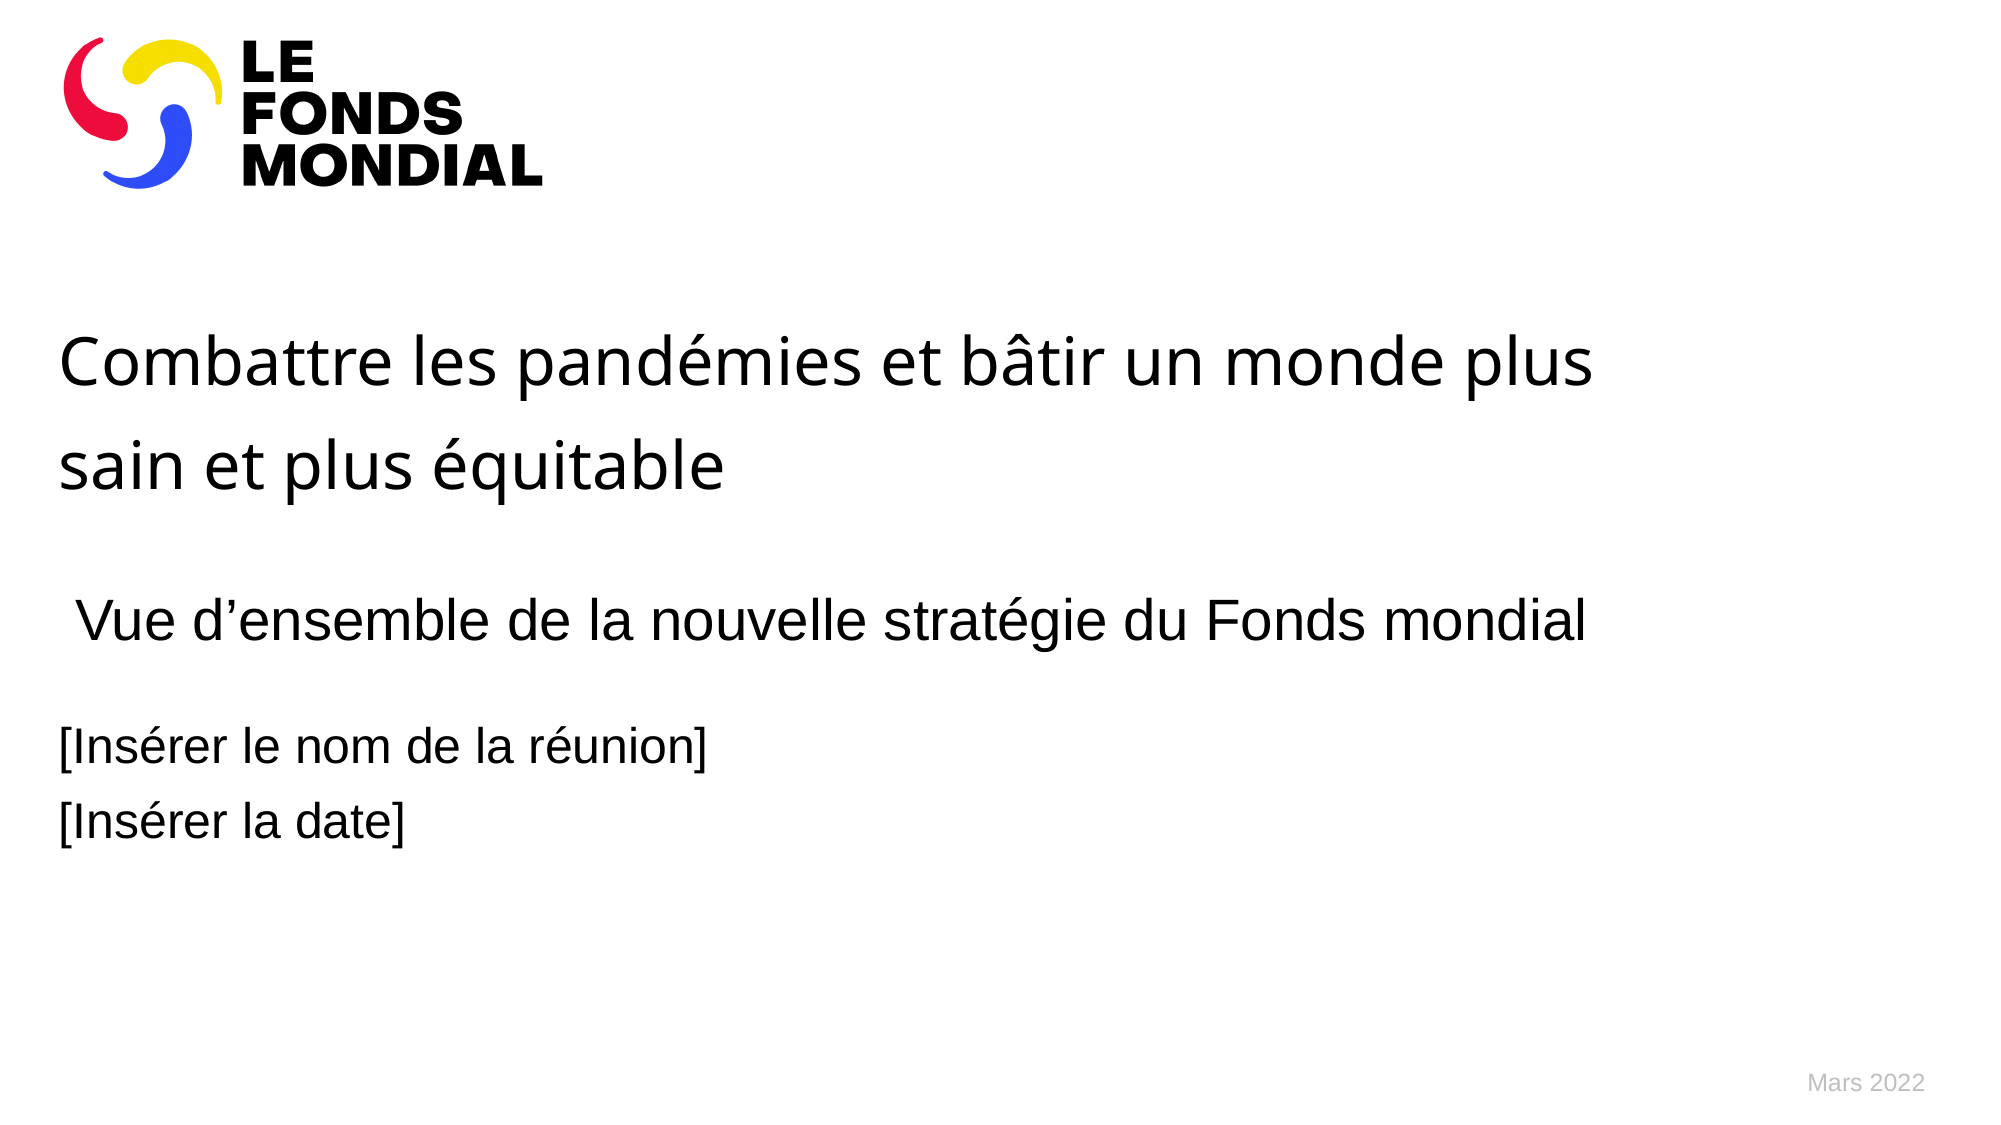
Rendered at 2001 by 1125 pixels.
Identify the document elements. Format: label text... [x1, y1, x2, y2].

title Combattre les pandémies et bâtir un monde plus sain et plus équitable Vue d’ensemble de la nouvelle stratégie du Fonds mondial [58, 295, 1619, 652]
list [Insérer le nom de la réunion] [Insérer la date] [58, 720, 1302, 987]
text_box Mars 2022 [1732, 1059, 2000, 1104]
picture [23, 0, 586, 227]
